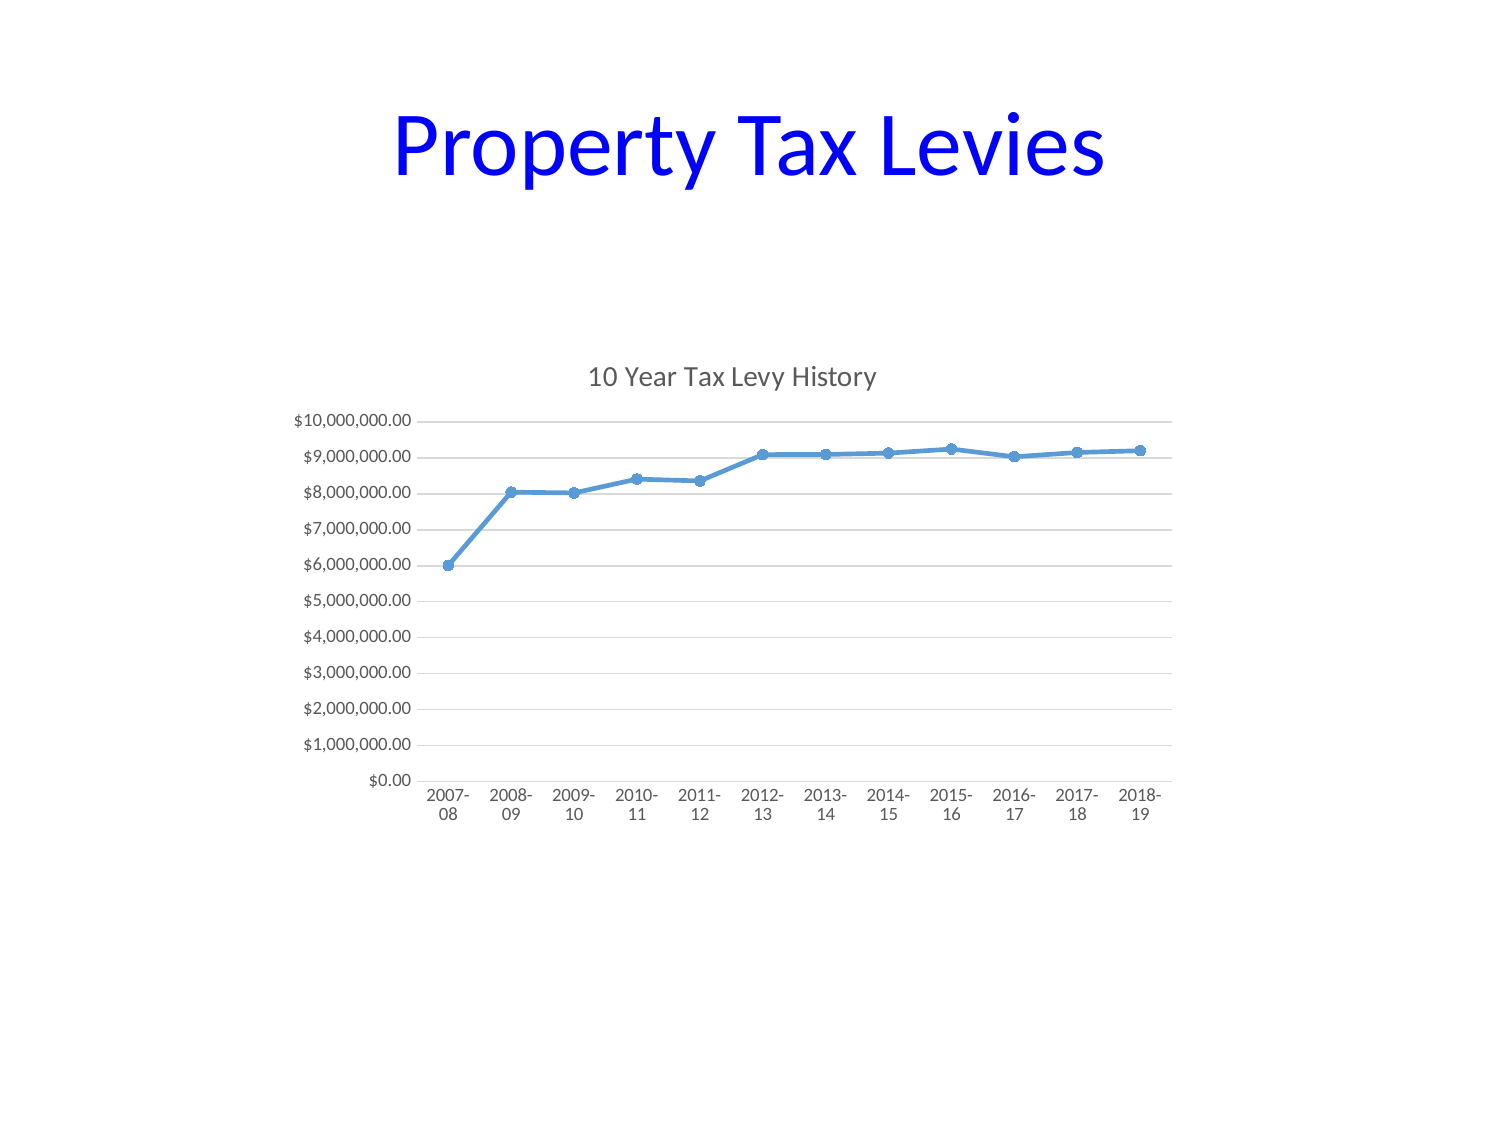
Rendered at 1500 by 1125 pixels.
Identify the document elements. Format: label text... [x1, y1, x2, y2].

title Property Tax Levies [75, 45, 1425, 233]
chart [275, 337, 1191, 836]
